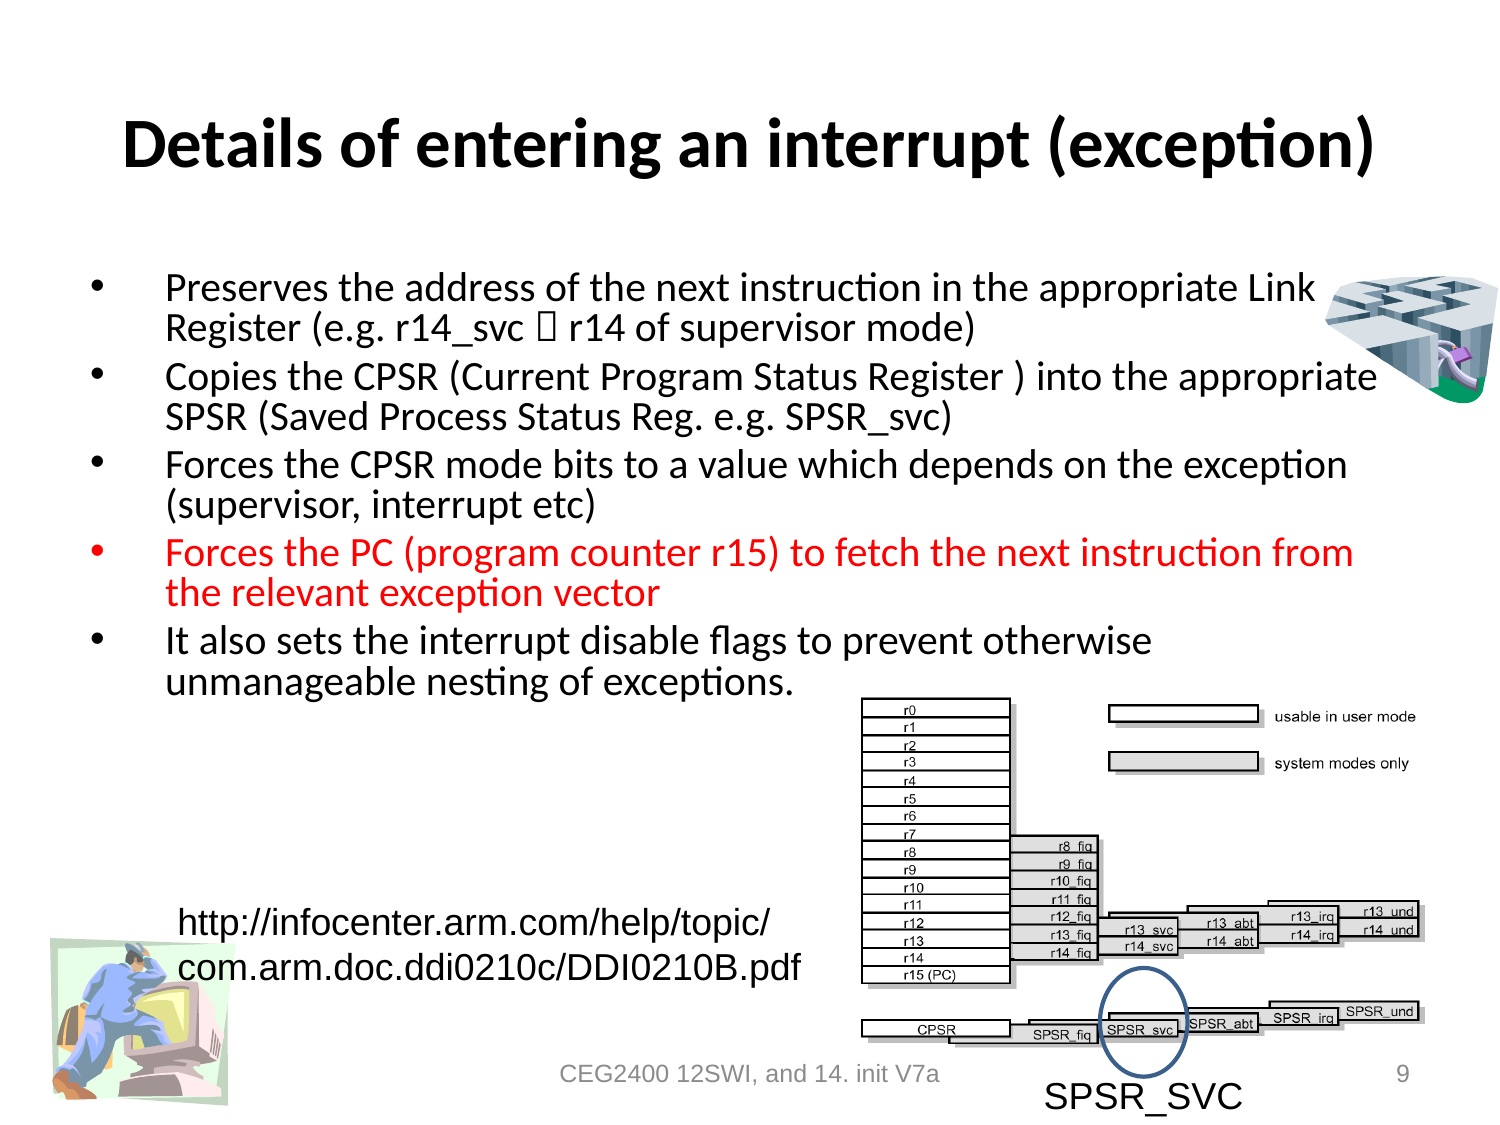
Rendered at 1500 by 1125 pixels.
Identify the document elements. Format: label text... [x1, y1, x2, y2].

title Details of entering an interrupt (exception) [75, 45, 1425, 233]
list Preserves the address of the next instruction in the appropriate Link Register (e.g. r14_svc  r14 of supervisor mode) Copies the CPSR (Current Program Status Register ) into the appropriate SPSR (Saved Process Status Reg. e.g. SPSR_svc) Forces the CPSR mode bits to a value which depends on the exception (supervisor, interrupt etc) Forces the PC (program counter r15) to fetch the next instruction from the relevant exception vector It also sets the interrupt disable flags to prevent otherwise unmanageable nesting of exceptions. [75, 262, 1425, 1005]
picture [1324, 274, 1500, 405]
slide_number 9 [1074, 1059, 1111, 1064]
footer CEG2400 12SWI, and 14. init V7a [512, 1042, 988, 1103]
slide_number 9 [1176, 1058, 1425, 1103]
text_box [1108, 1059, 1179, 1079]
picture [856, 694, 1428, 1051]
text_box http://infocenter.arm.com/help/topic/com.arm.doc.ddi0210c/DDI0210B.pdf [162, 890, 828, 996]
text_box SPSR_SVC [1028, 1064, 1259, 1125]
picture [49, 937, 238, 1108]
